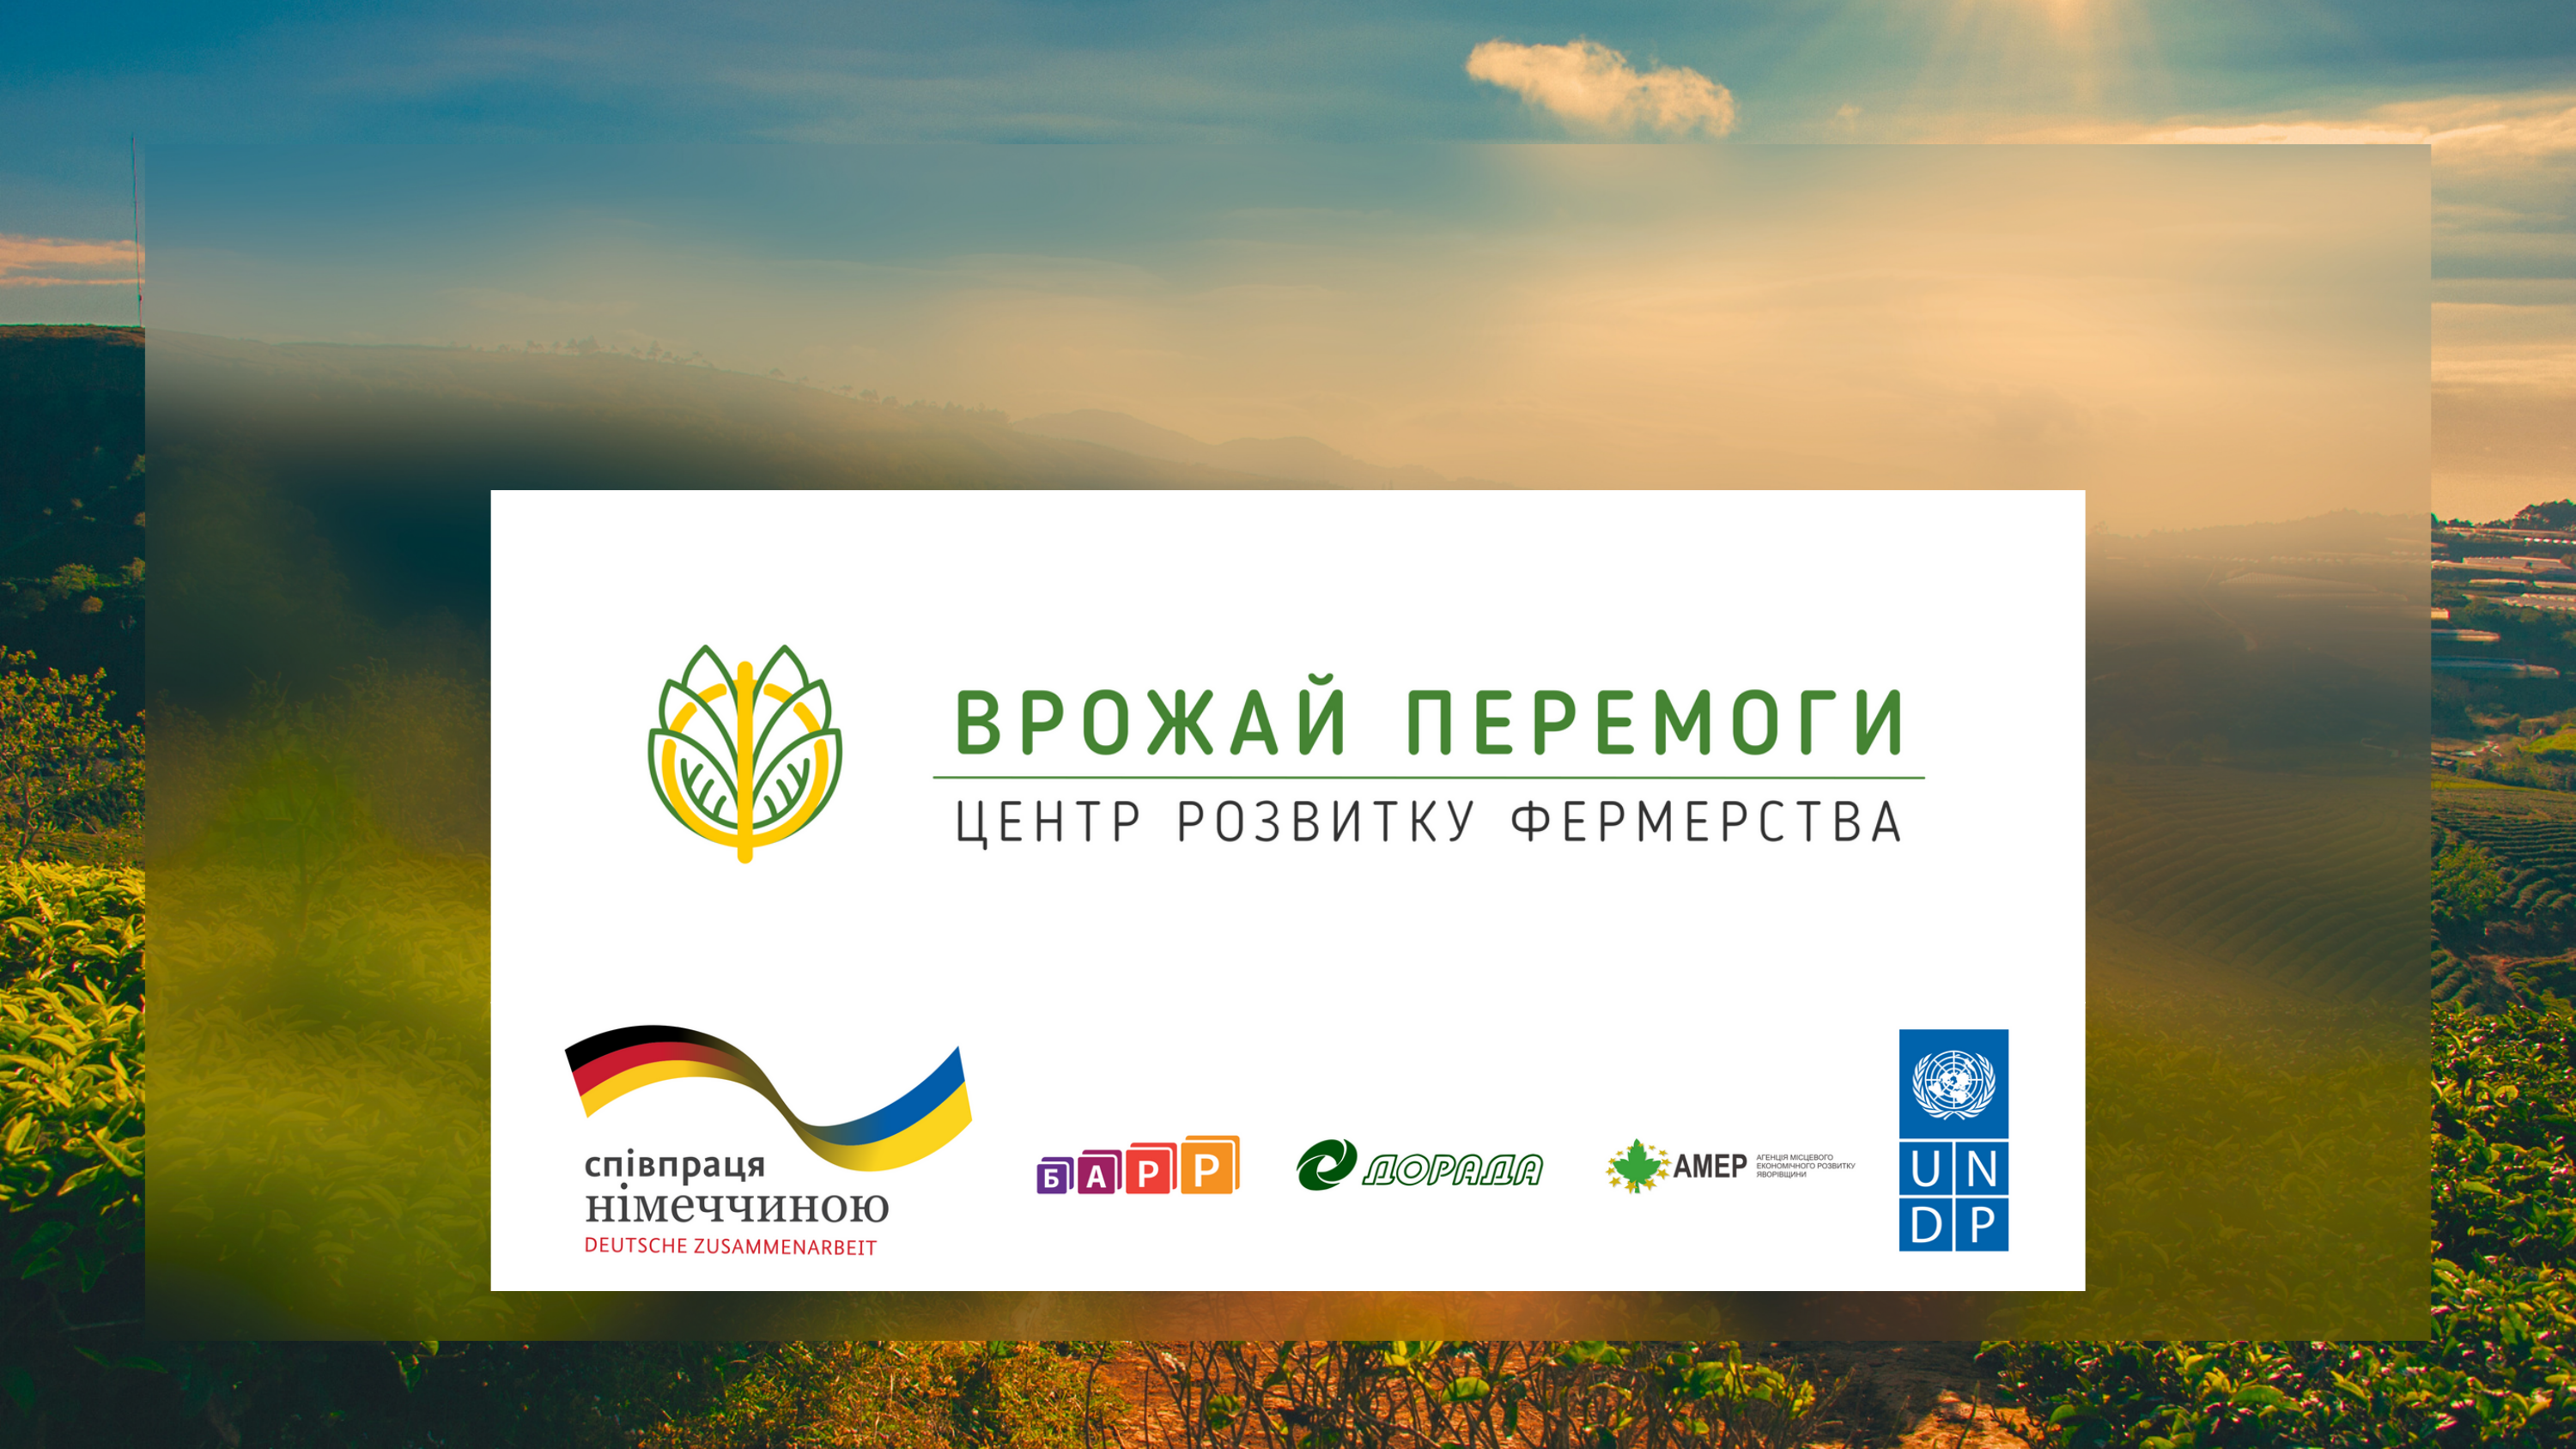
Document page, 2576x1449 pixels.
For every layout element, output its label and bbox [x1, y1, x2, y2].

text_box [144, 144, 2432, 1341]
text_box [490, 1002, 2086, 1291]
text_box [490, 490, 2086, 1002]
text_box [0, 0, 2576, 1449]
